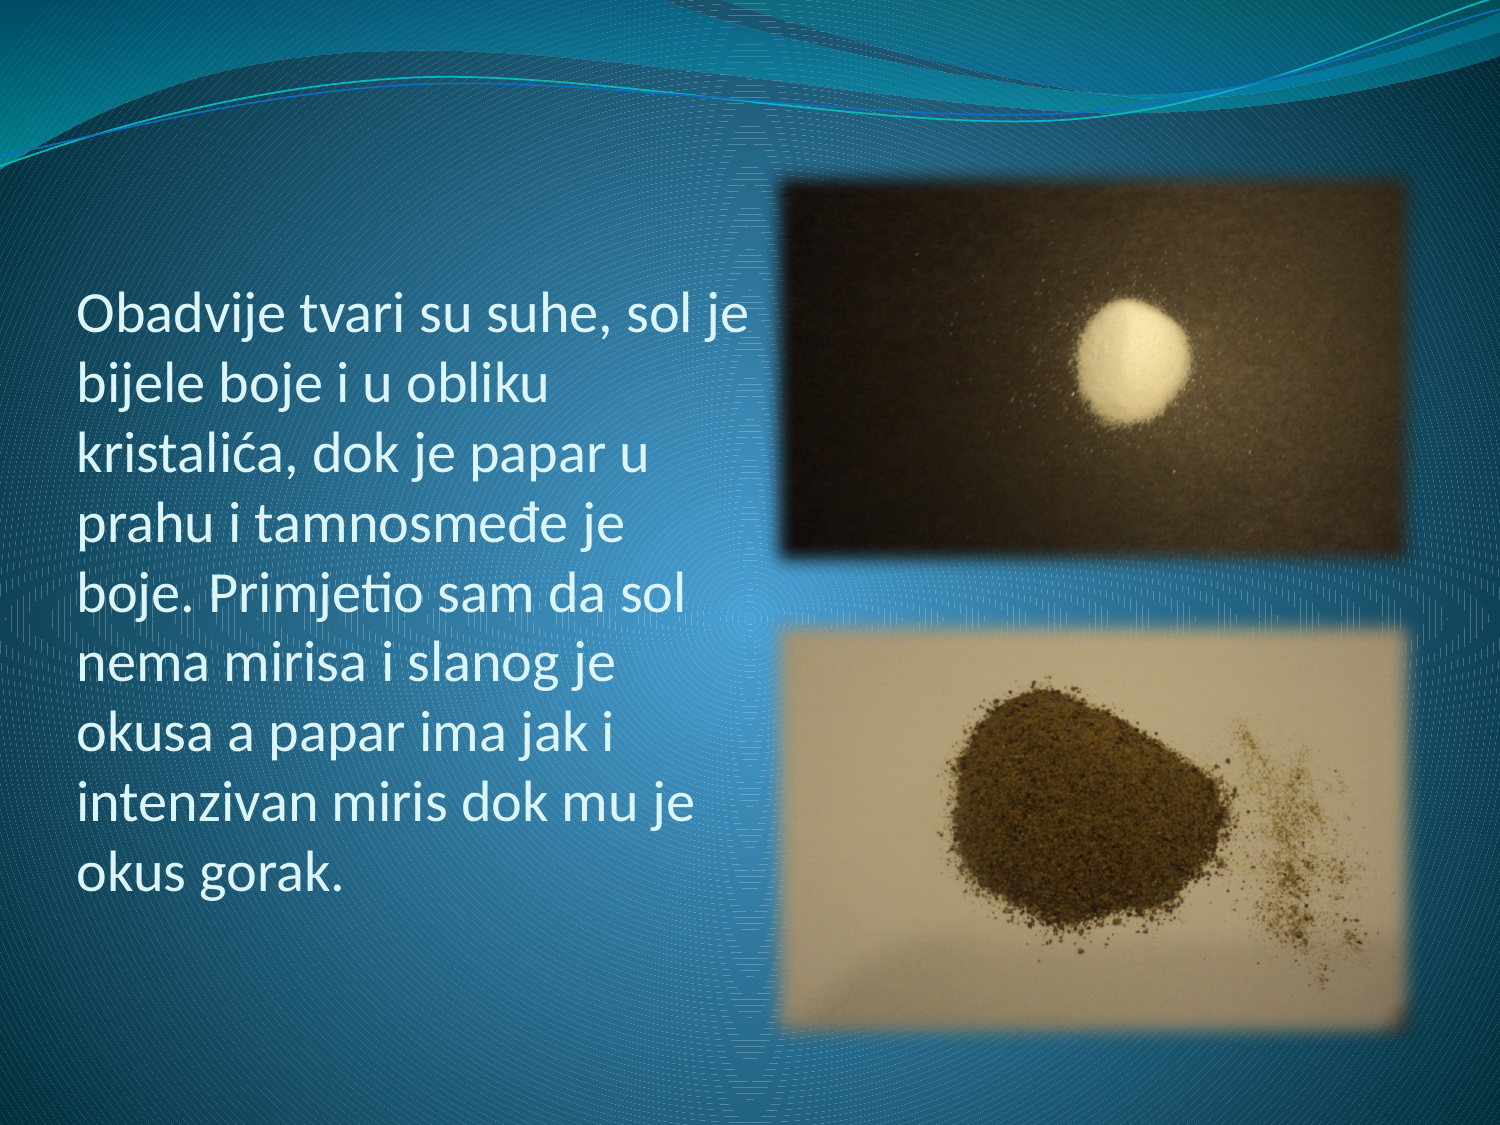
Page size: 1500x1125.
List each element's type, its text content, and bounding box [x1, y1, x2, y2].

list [761, 609, 1425, 1050]
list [761, 160, 1425, 577]
title Obadvije tvari su suhe, sol je bijele boje i u obliku kristalića, dok je papar u prahu i tamnosmeđe je boje. Primjetio sam da sol nema mirisa i slanog je okusa a papar ima jak i intenzivan miris dok mu je okus gorak. [76, 208, 752, 904]
